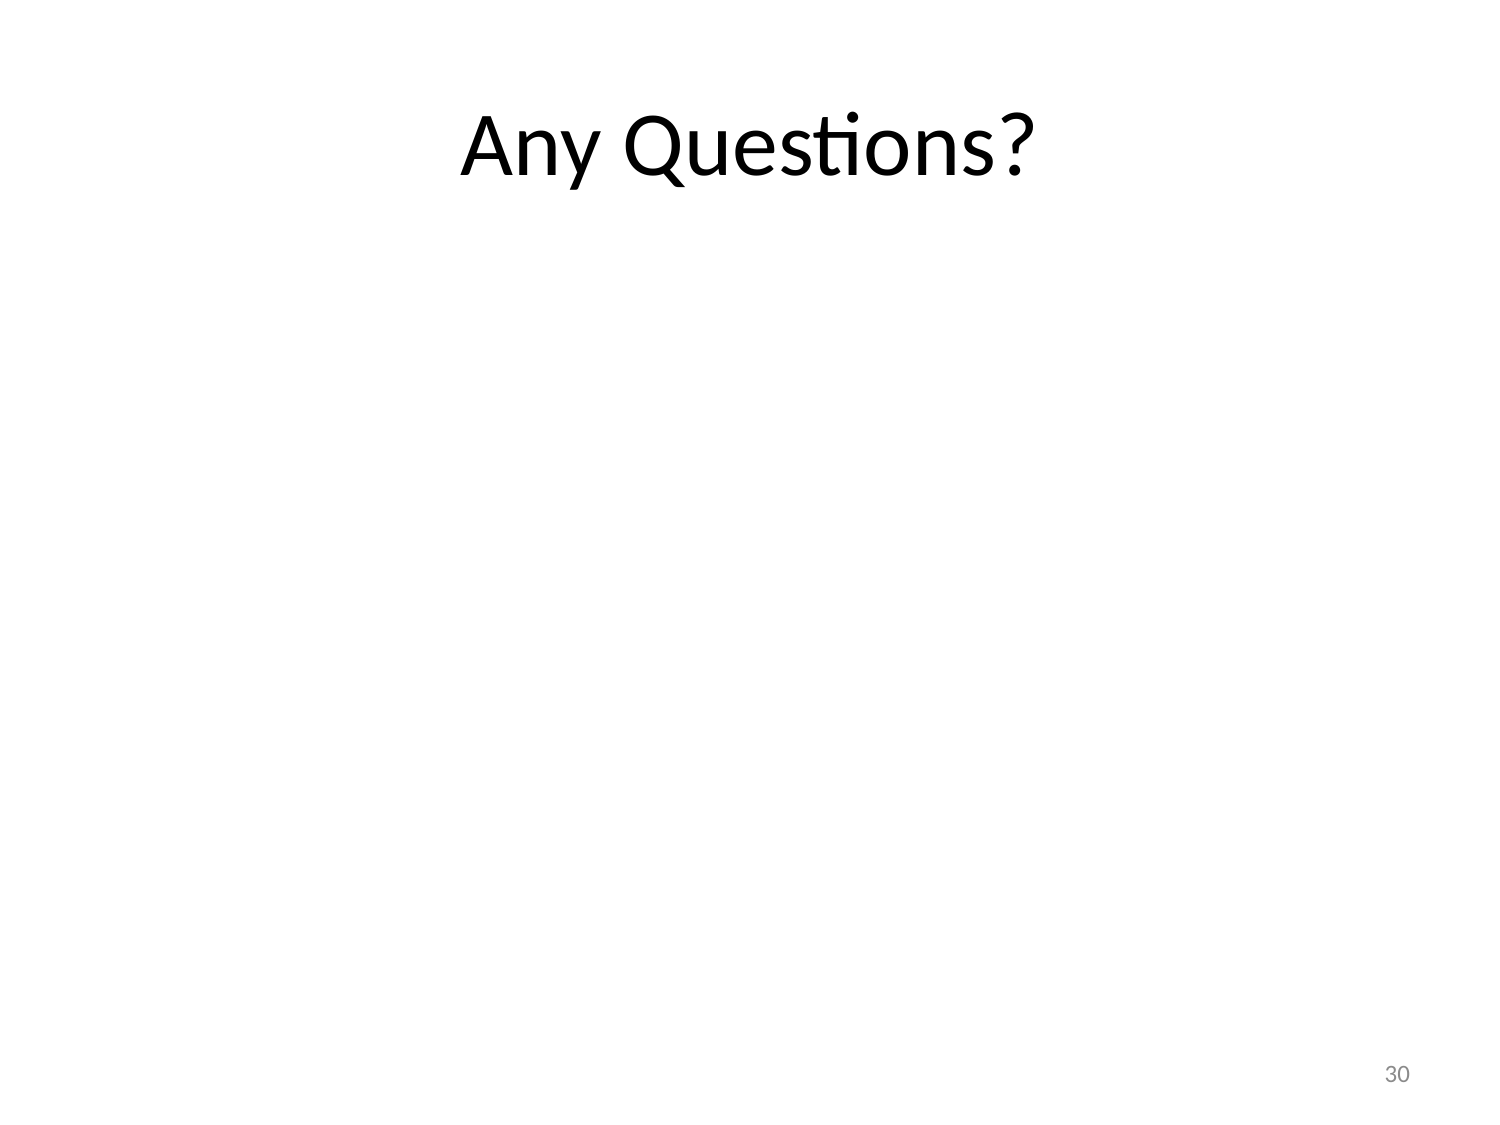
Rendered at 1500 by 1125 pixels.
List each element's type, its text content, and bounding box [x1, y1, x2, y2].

title Any Questions? [75, 45, 1425, 233]
slide_number 30 [1074, 1042, 1425, 1103]
